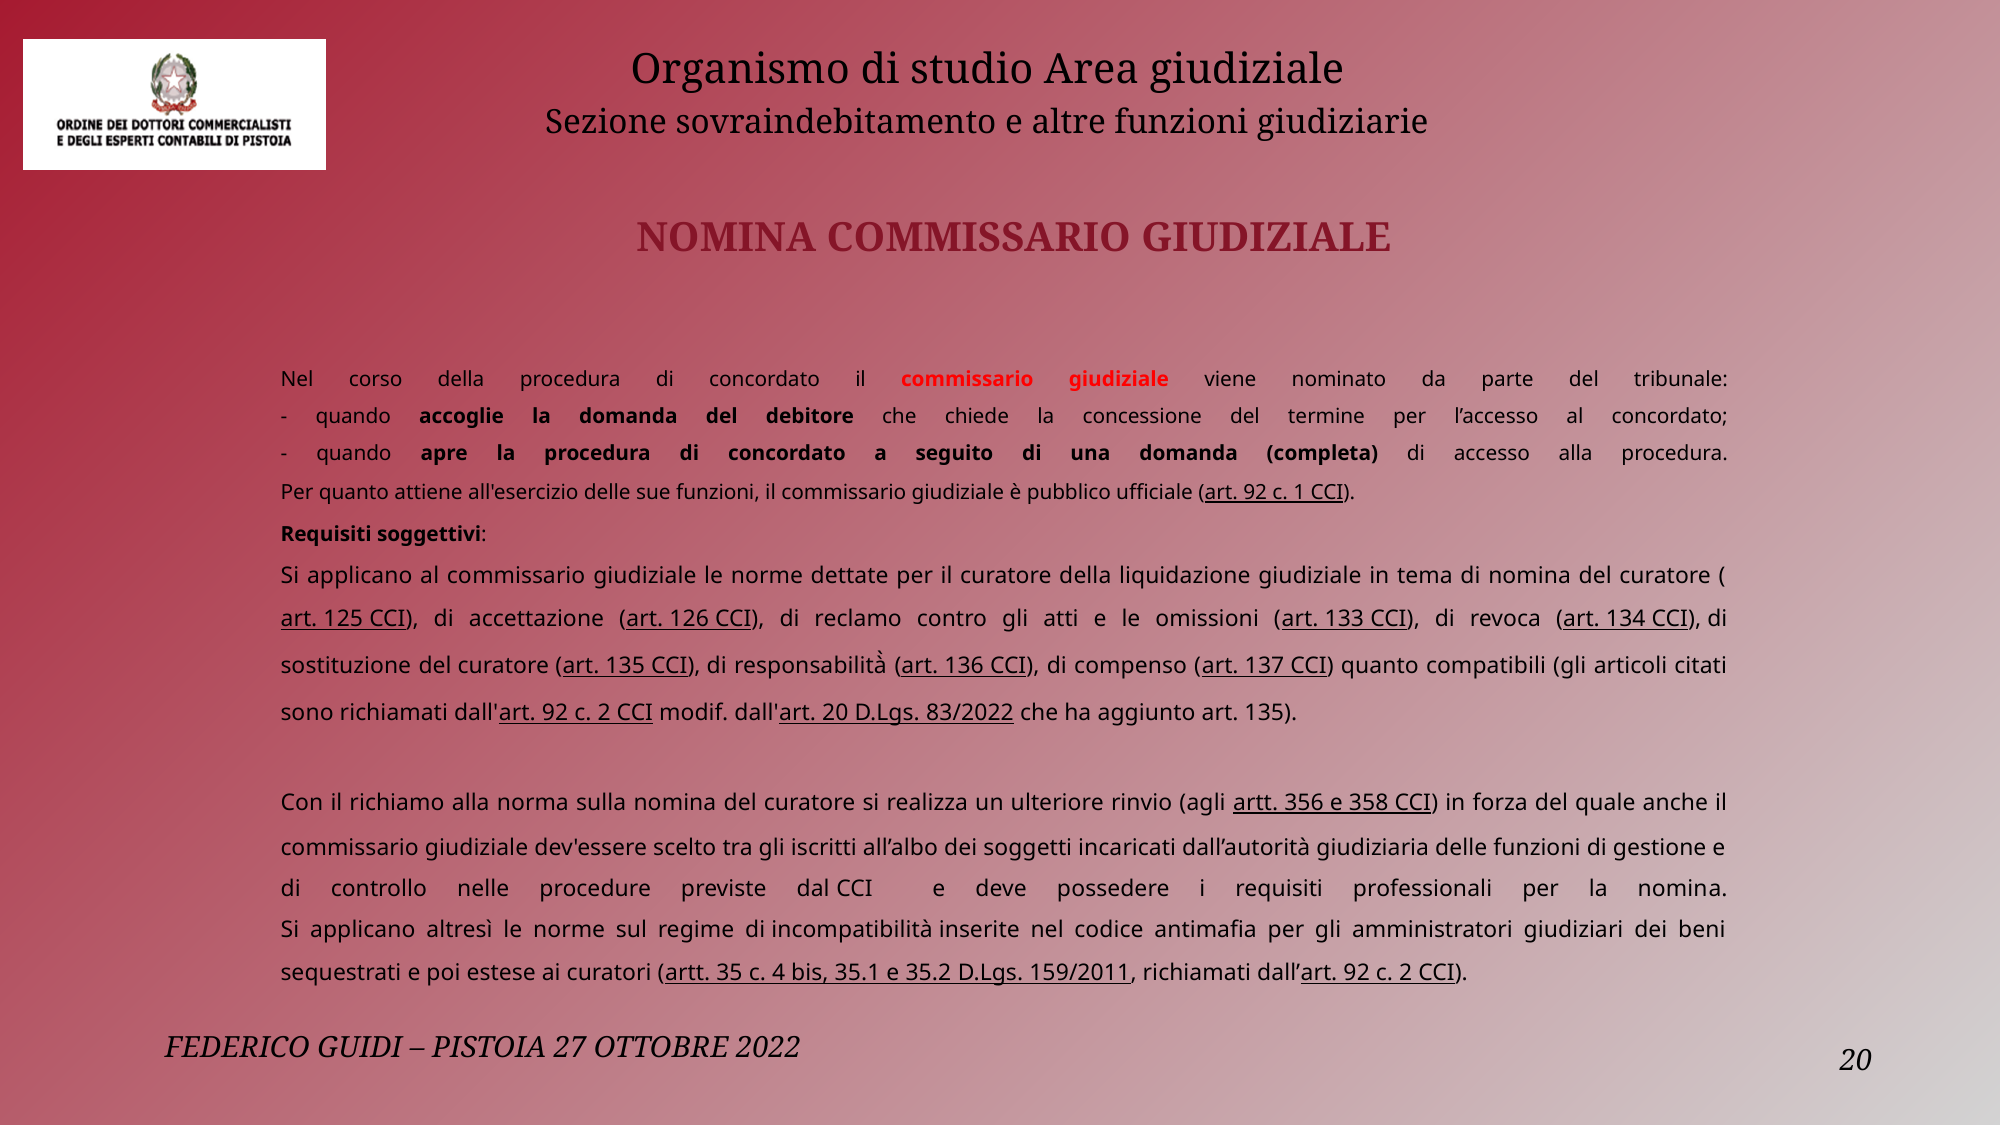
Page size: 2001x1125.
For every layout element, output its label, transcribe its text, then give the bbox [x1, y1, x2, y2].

footer FEDERICO GUIDI – PISTOIA 27 OTTOBRE 2022 [149, 1020, 969, 1072]
title NOMINA COMMISSARIO GIUDIZIALE [198, 209, 1830, 316]
list Nel corso della procedura di concordato il commissario giudiziale viene nominato da parte del tribunale: - quando accoglie la domanda del debitore che chiede la concessione del termine per l’accesso al concordato; - quando apre la procedura di concordato a seguito di una domanda (completa) di accesso alla procedura. Per quanto attiene all'esercizio delle sue funzioni, il commissario giudiziale è pubblico ufficiale (art. 92 c. 1 CCI). Requisiti soggettivi: Si applicano al commissario giudiziale le norme dettate per il curatore della liquidazione giudiziale in tema di nomina del curatore (art. 125 CCI), di accettazione (art. 126 CCI), di reclamo contro gli atti e le omissioni (art. 133 CCI), di revoca (art. 134 CCI), di sostituzione del curatore (art. 135 CCI), di responsabilità̀ (art. 136 CCI), di compenso (art. 137 CCI) quanto compatibili (gli articoli citati sono richiamati dall'art. 92 c. 2 CCI modif. dall'art. 20 D.Lgs. 83/2022 che ha aggiunto art. 135). Con il richiamo alla norma sulla nomina del curatore si realizza un ulteriore rinvio (agli artt. 356 e 358 CCI) in forza del quale anche il commissario giudiziale dev'essere scelto tra gli iscritti all’albo dei soggetti incaricati dall’autorità giudiziaria delle funzioni di gestione e di controllo nelle procedure previste dal CCI e deve possedere i requisiti professionali per la nomina. Si applicano altresì le norme sul regime di incompatibilità inserite nel codice antimafia per gli amministratori giudiziari dei beni sequestrati e poi estese ai curatori (artt. 35 c. 4 bis, 35.1 e 35.2 D.Lgs. 159/2011, richiamati dall’art. 92 c. 2 CCI). [265, 345, 1769, 1021]
text_box Organismo di studio Area giudiziale Sezione sovraindebitamento e altre funzioni giudiziarie [342, 34, 1644, 148]
picture [23, 38, 327, 171]
slide_number 20 [1790, 1050, 1888, 1072]
